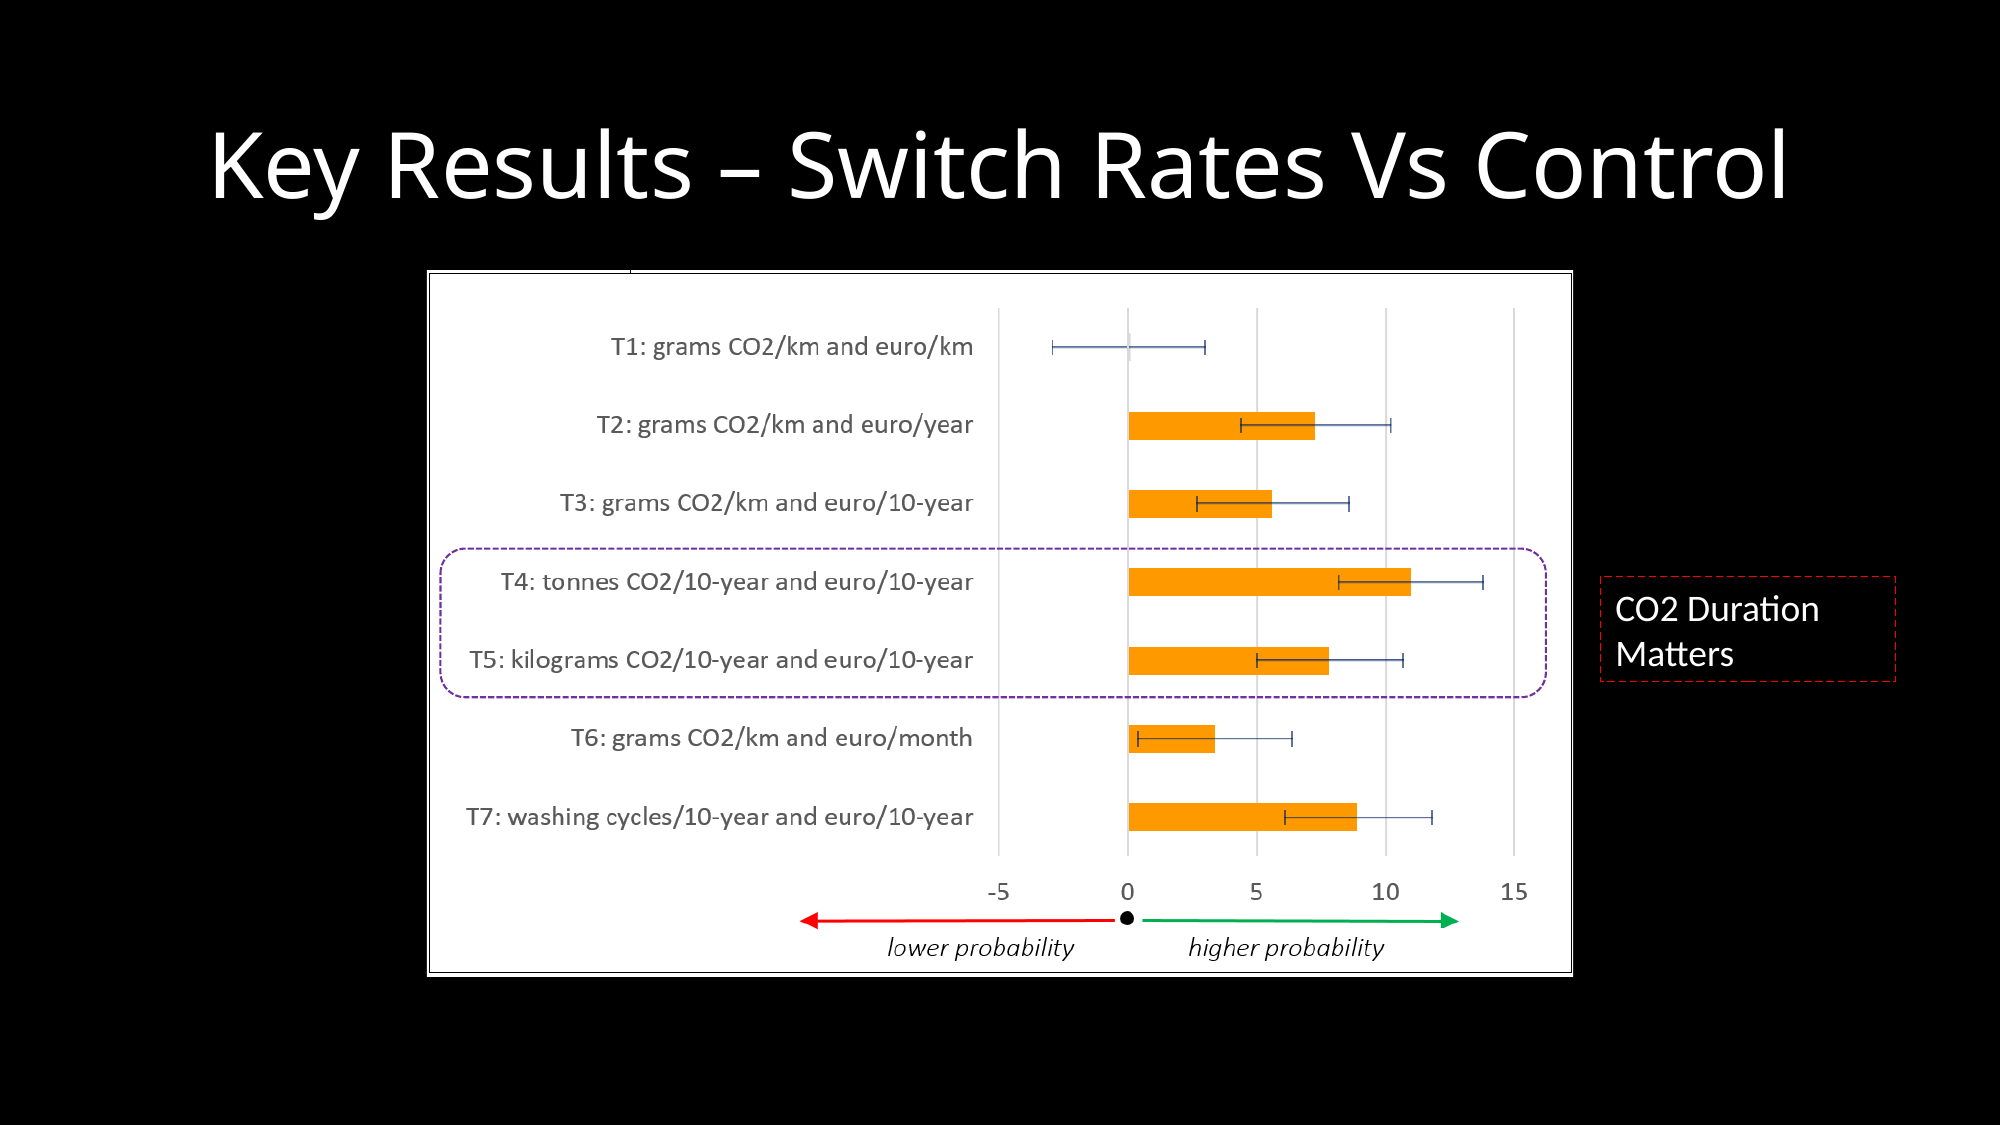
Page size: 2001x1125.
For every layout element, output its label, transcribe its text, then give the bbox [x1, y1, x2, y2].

title Key Results – Switch Rates Vs Control [137, 59, 1863, 278]
text_box CO2 Duration Matters [1600, 576, 1896, 682]
picture [426, 270, 1574, 977]
